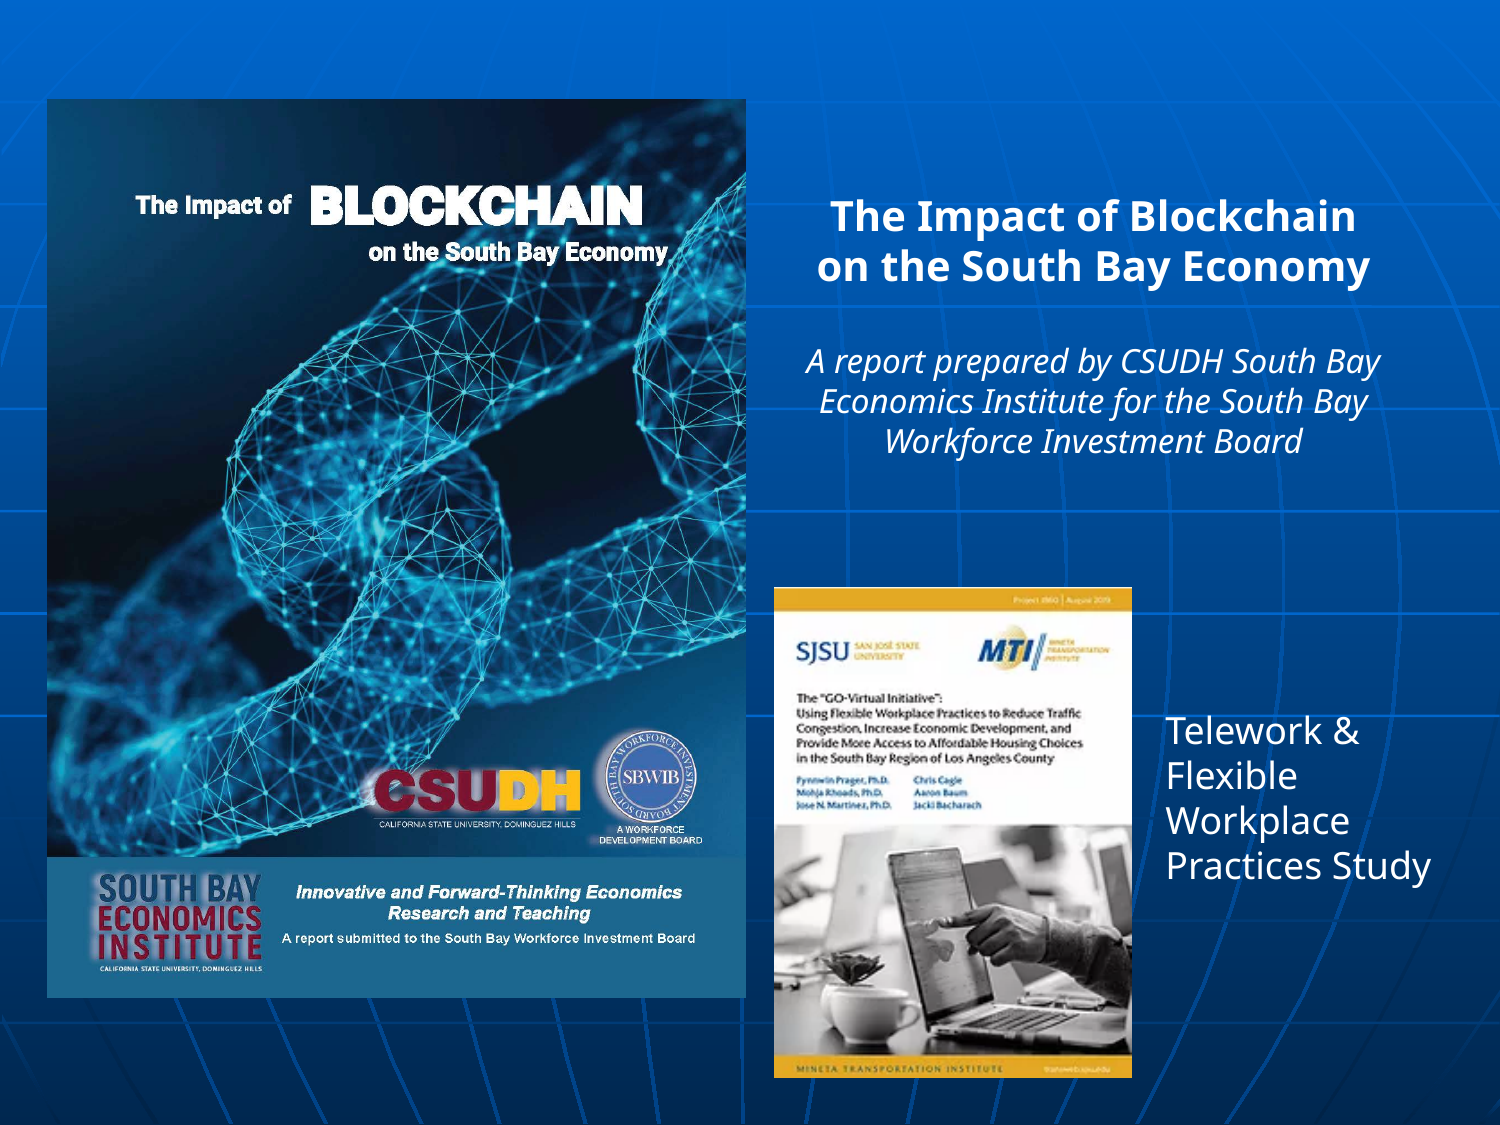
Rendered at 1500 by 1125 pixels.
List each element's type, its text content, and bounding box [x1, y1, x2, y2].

picture [774, 587, 1132, 1078]
text_box The Impact of Blockchain on the South Bay Economy A report prepared by CSUDH South Bay Economics Institute for the South Bay Workforce Investment Board [762, 182, 1425, 507]
picture [47, 99, 746, 998]
text_box Telework & Flexible Workplace Practices Study [1150, 699, 1447, 895]
picture [736, 612, 744, 618]
